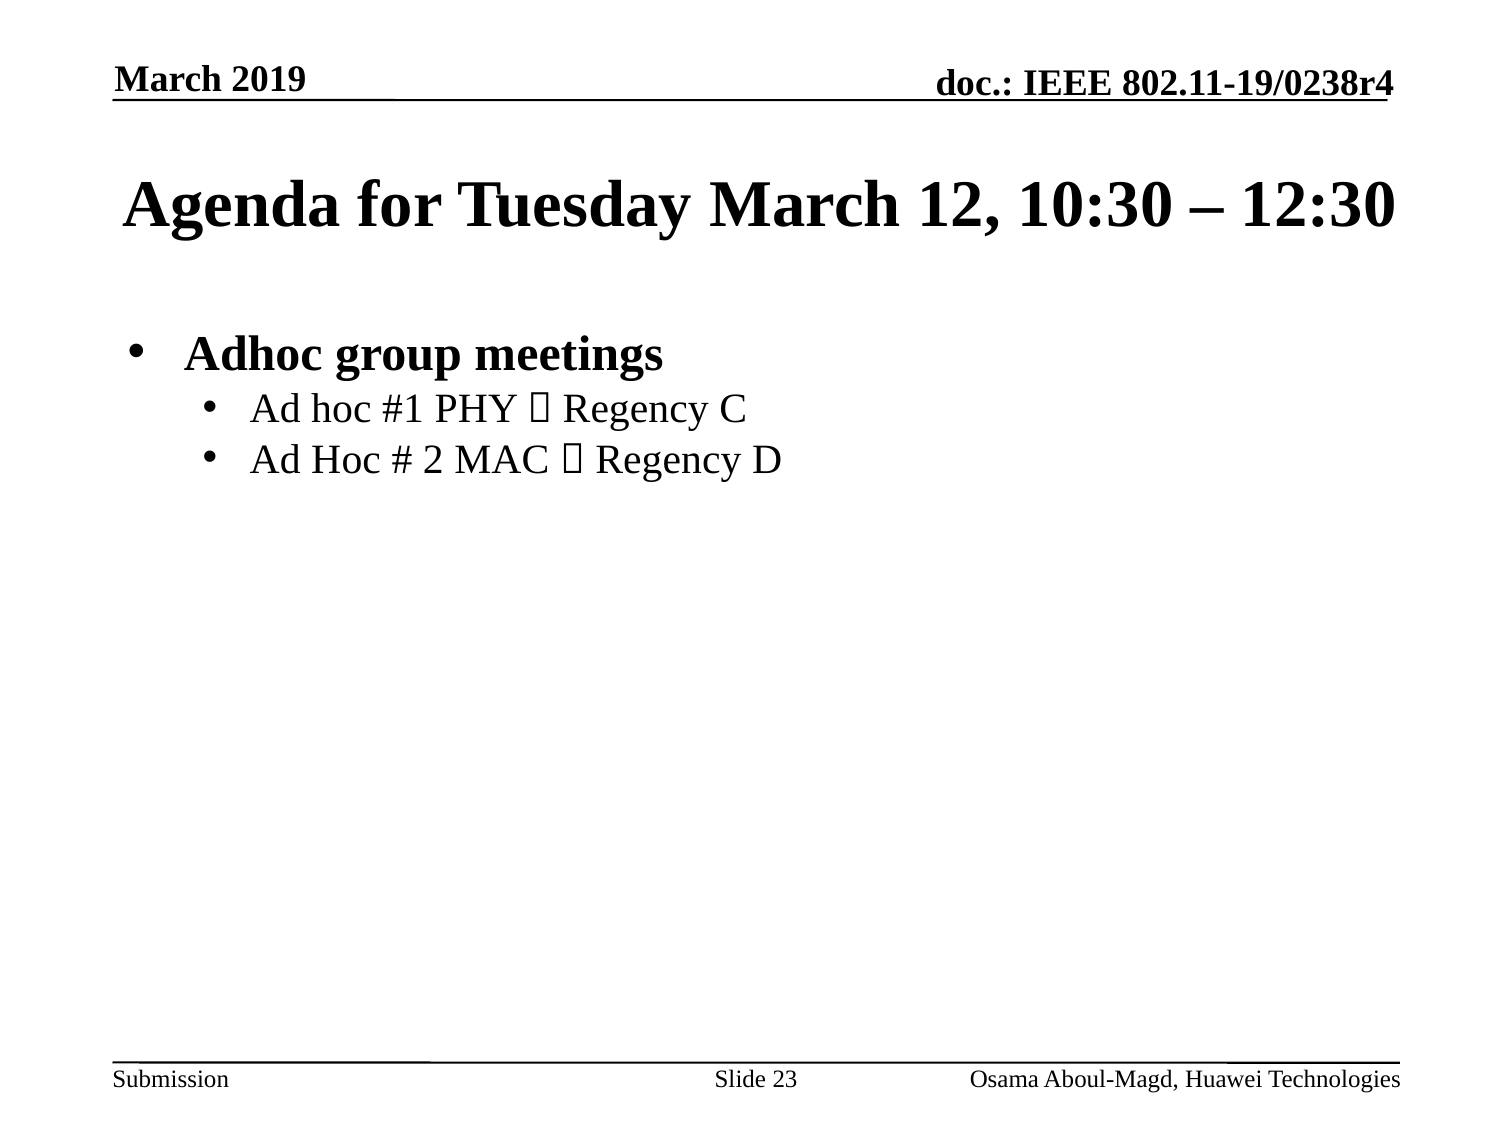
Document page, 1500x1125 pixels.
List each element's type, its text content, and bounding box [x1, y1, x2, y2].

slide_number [114, 54, 423, 100]
title Agenda for Tuesday March 12, 10:30 – 12:30 [87, 112, 1451, 288]
footer Osama Aboul-Magd, Huawei Technologies [878, 1061, 1402, 1093]
slide_number Slide 23 [712, 1061, 800, 1123]
list Adhoc group meetings Ad hoc #1 PHY  Regency C Ad Hoc # 2 MAC  Regency D [112, 324, 1388, 1000]
